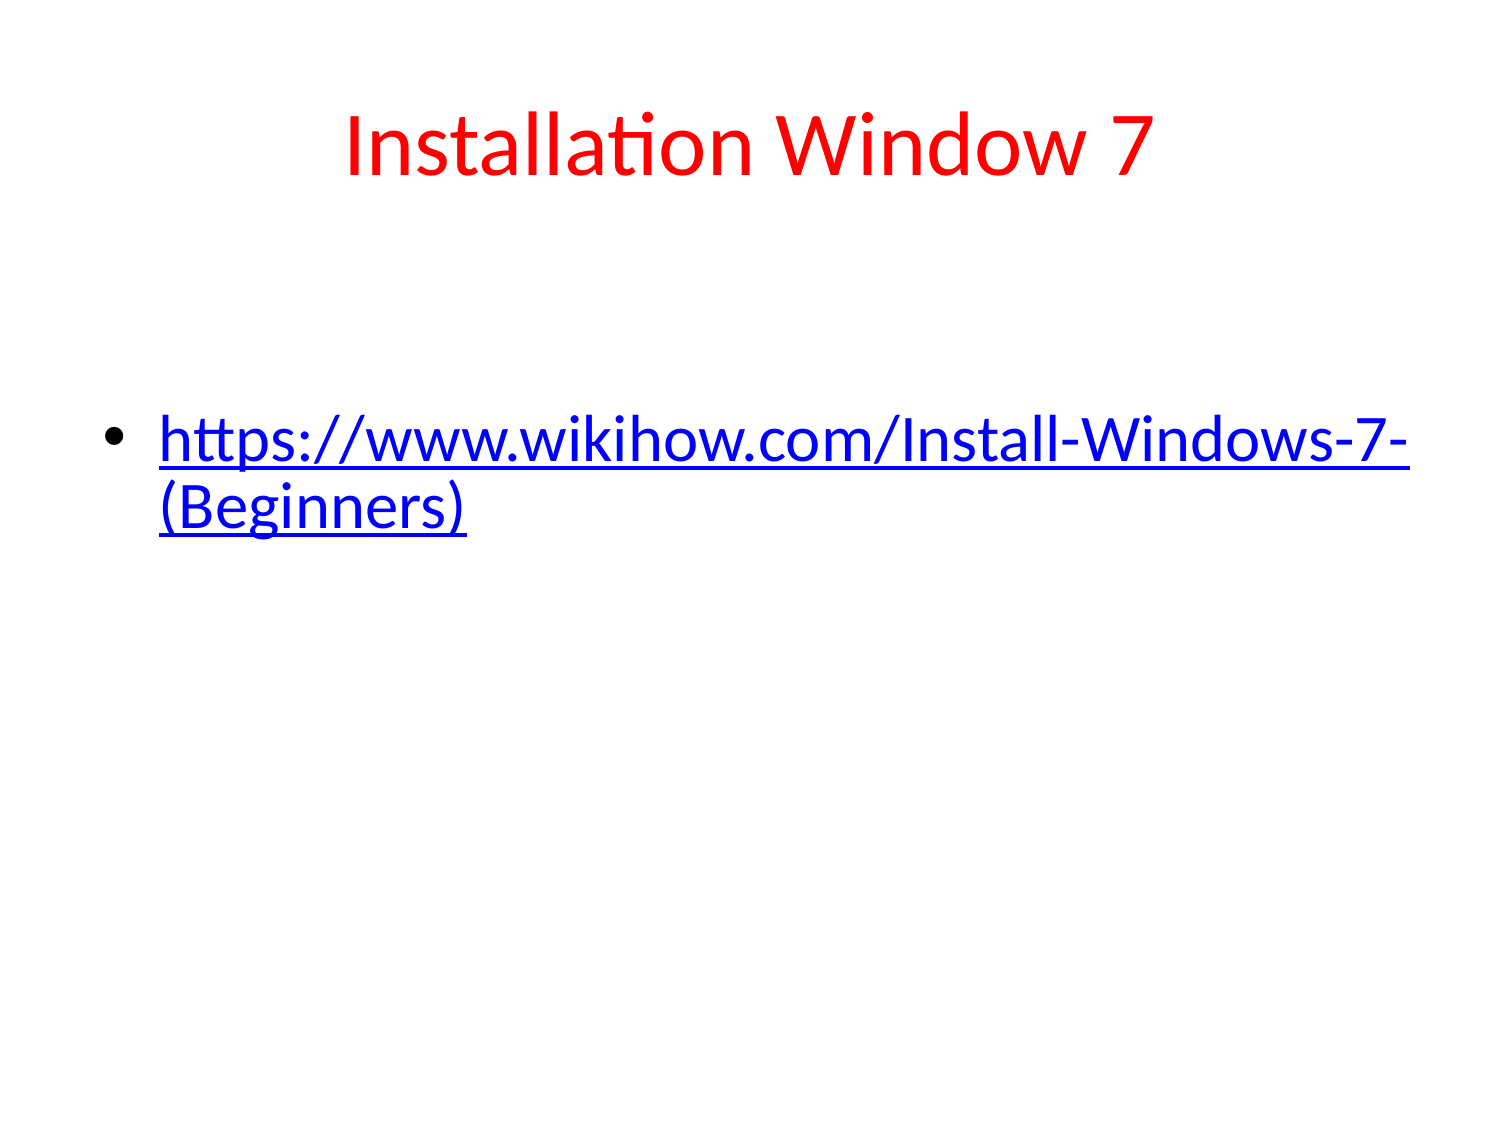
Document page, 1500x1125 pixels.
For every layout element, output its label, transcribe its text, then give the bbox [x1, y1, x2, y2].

list https://www.wikihow.com/Install-Windows-7-(Beginners) [87, 387, 1438, 575]
title Installation Window 7 [75, 45, 1425, 233]
